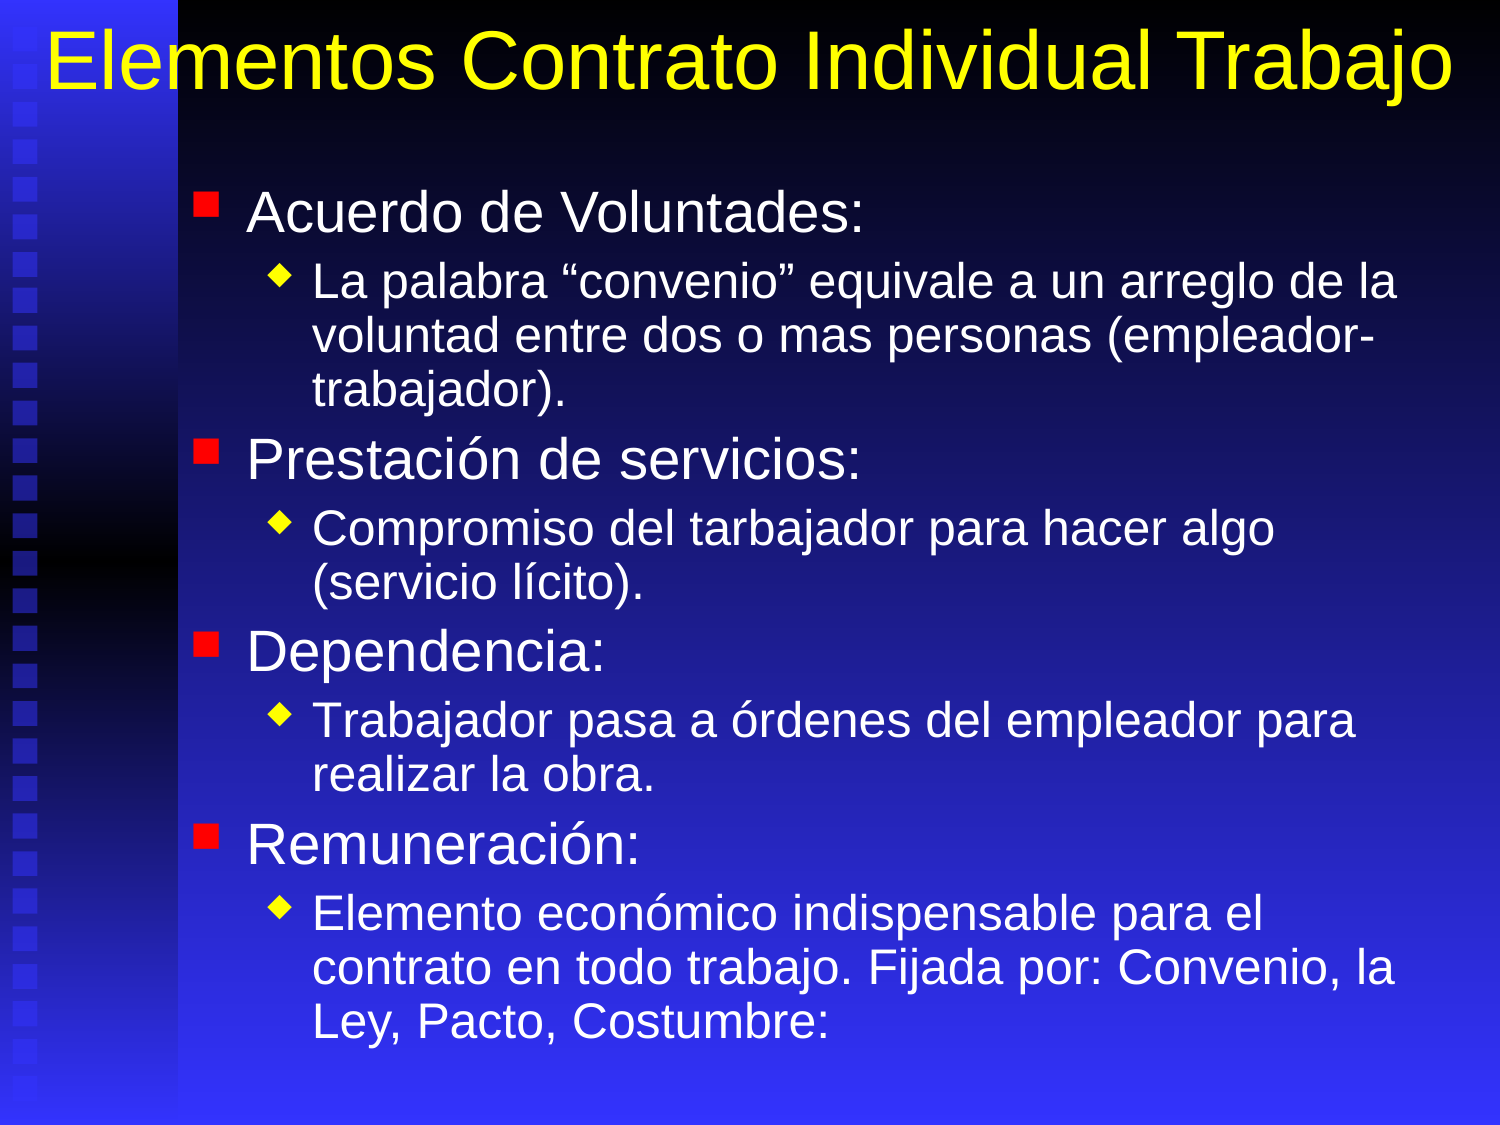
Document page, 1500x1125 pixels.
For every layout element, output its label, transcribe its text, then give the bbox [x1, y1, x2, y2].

list Acuerdo de Voluntades: La palabra “convenio” equivale a un arreglo de la voluntad entre dos o mas personas (empleador-trabajador). Prestación de servicios: Compromiso del tarbajador para hacer algo (servicio lícito). Dependencia: Trabajador pasa a órdenes del empleador para realizar la obra. Remuneración: Elemento económico indispensable para el contrato en todo trabajo. Fijada por: Convenio, la Ley, Pacto, Costumbre: [174, 174, 1451, 1101]
title Elementos Contrato Individual Trabajo [0, 0, 1500, 151]
